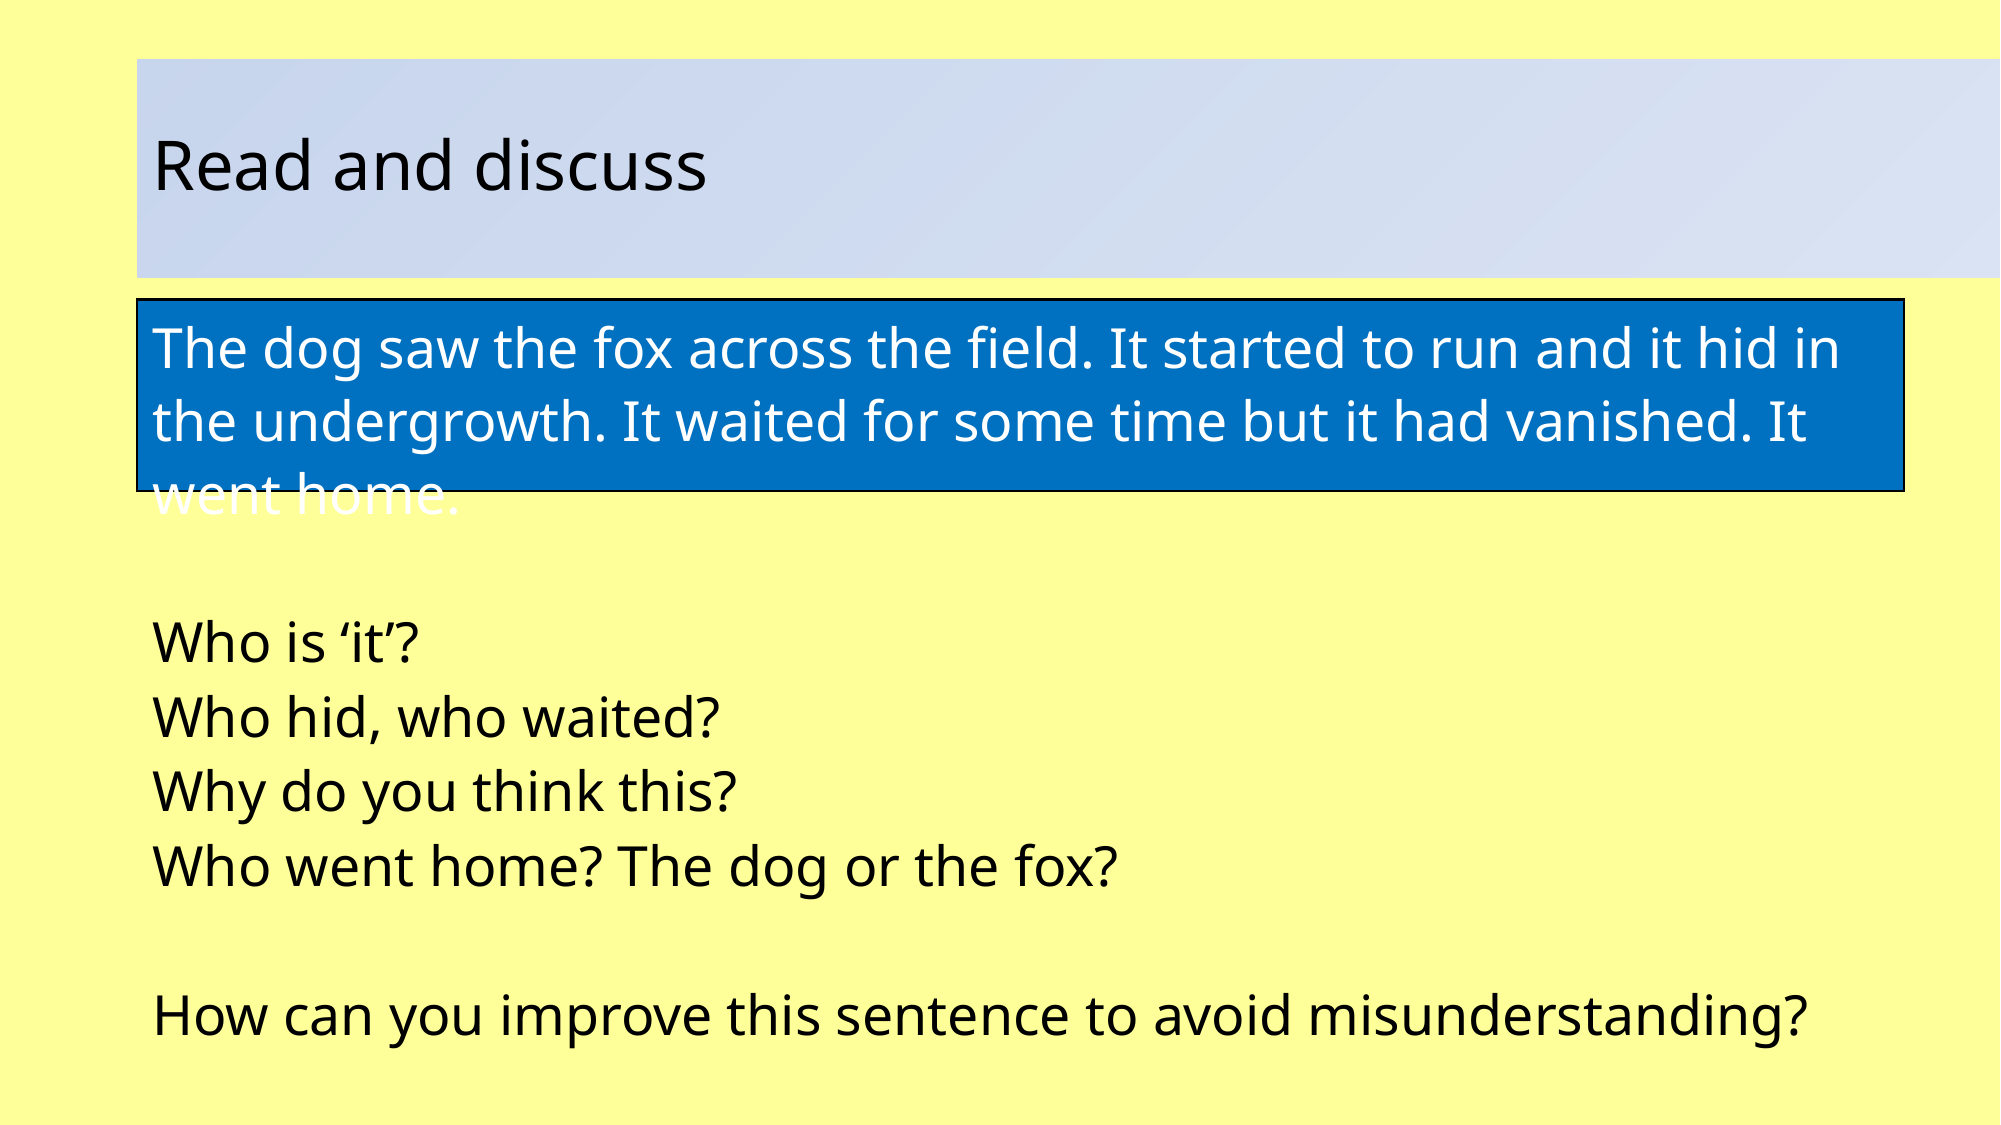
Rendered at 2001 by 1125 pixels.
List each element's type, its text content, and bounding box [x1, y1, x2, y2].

list The dog saw the fox across the field. It started to run and it hid in the undergrowth. It waited for some time but it had vanished. It went home. Who is ‘it’? Who hid, who waited? Why do you think this? Who went home? The dog or the fox? How can you improve this sentence to avoid misunderstanding? [137, 299, 1863, 1066]
title Read and discuss [137, 59, 1863, 278]
text_box [136, 298, 1905, 492]
